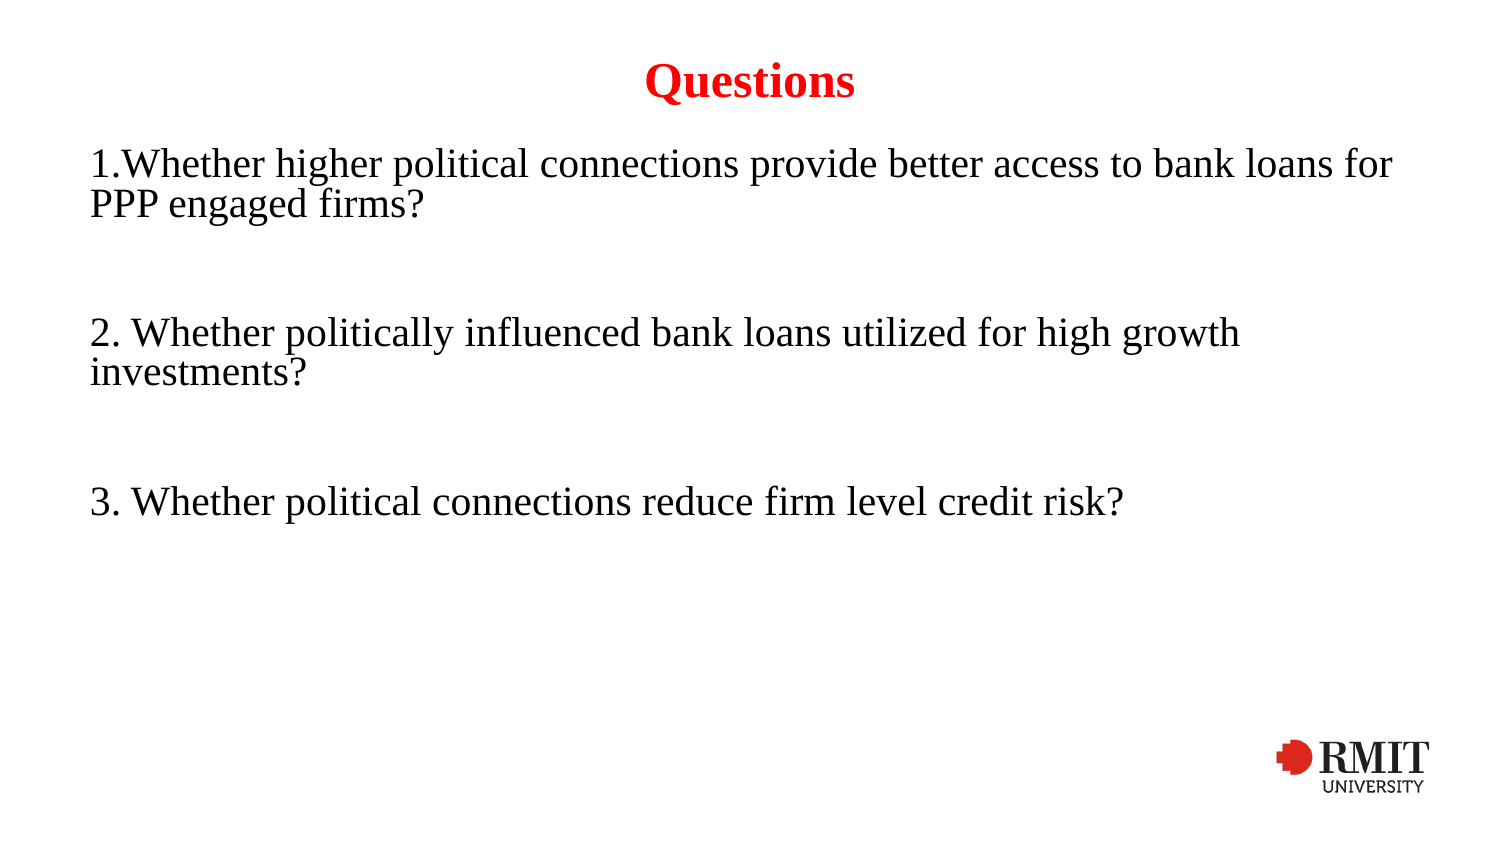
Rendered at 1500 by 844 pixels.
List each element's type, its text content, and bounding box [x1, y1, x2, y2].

title Questions [75, 39, 1425, 124]
list 1.Whether higher political connections provide better access to bank loans for PPP engaged firms? 2. Whether politically influenced bank loans utilized for high growth investments? 3. Whether political connections reduce firm level credit risk? [75, 138, 1425, 724]
